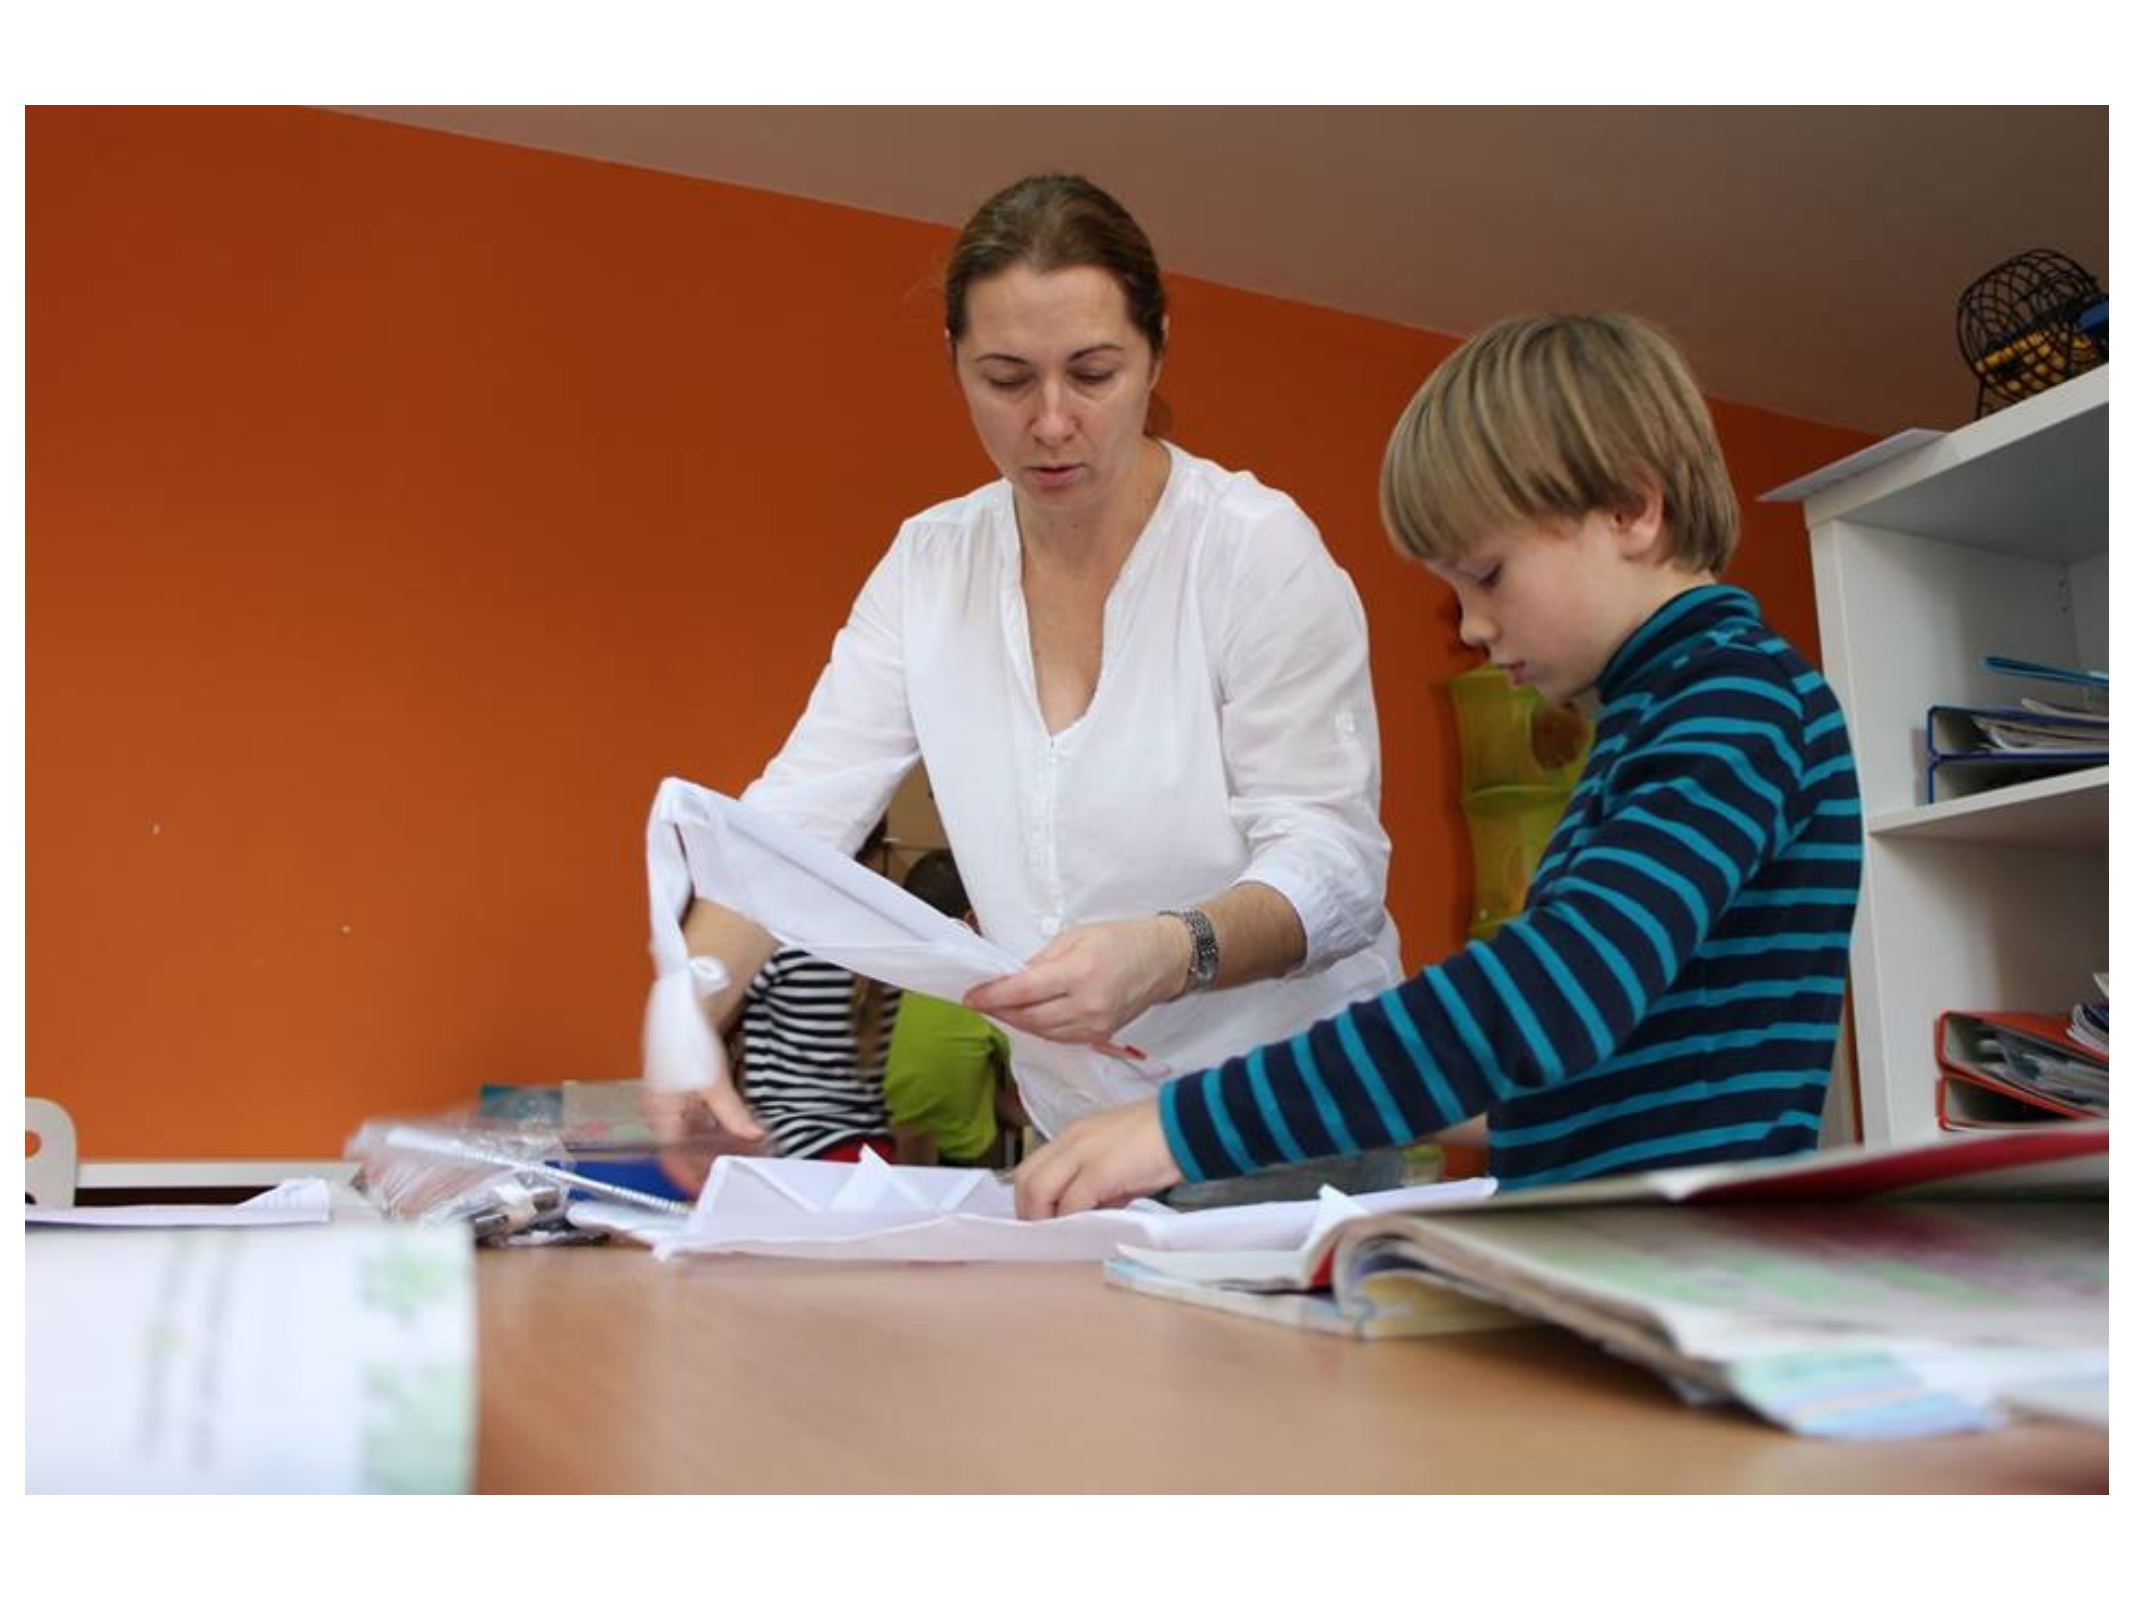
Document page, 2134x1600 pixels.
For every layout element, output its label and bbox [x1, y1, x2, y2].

picture [24, 105, 2109, 1495]
